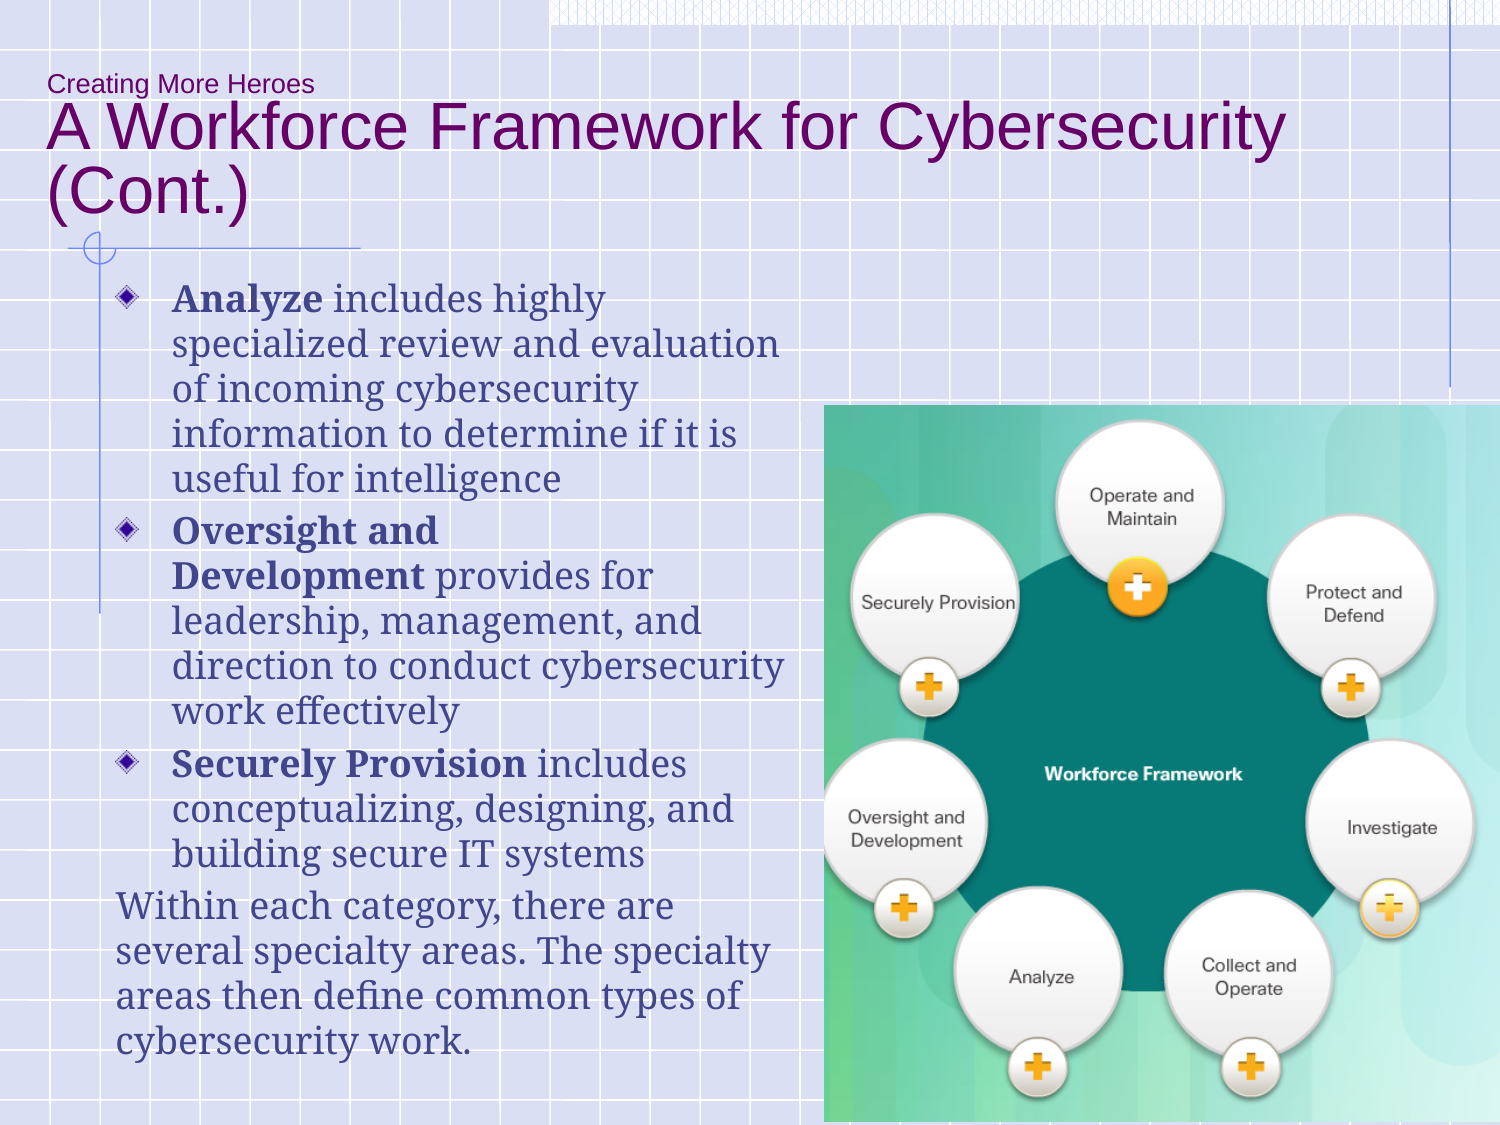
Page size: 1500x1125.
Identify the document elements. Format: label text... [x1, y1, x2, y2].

list Analyze includes highly specialized review and evaluation of incoming cybersecurity information to determine if it is useful for intelligence Oversight and Development provides for leadership, management, and direction to conduct cybersecurity work effectively Securely Provision includes conceptualizing, designing, and building secure IT systems Within each category, there are several specialty areas. The specialty areas then define common types of cybersecurity work. [100, 267, 818, 1053]
picture [115, 750, 139, 774]
picture [115, 517, 139, 542]
picture [115, 285, 139, 309]
picture [824, 405, 1500, 1123]
title Creating More Heroes A Workforce Framework for Cybersecurity (Cont.) [31, 64, 1471, 235]
